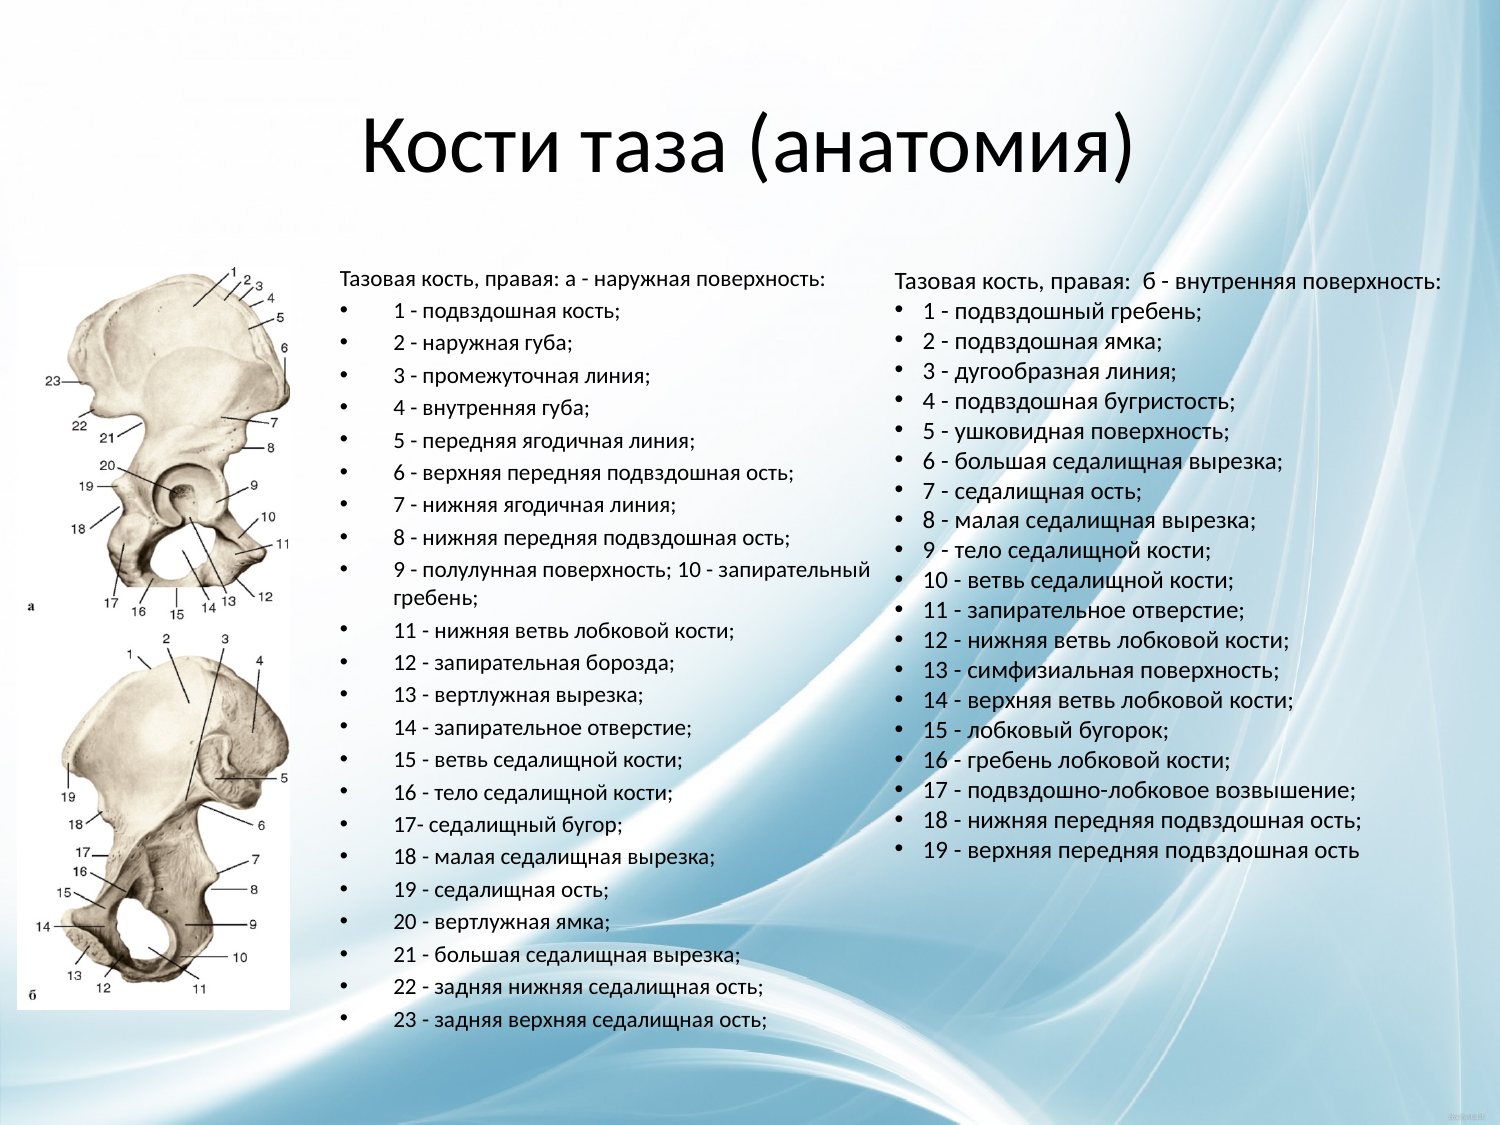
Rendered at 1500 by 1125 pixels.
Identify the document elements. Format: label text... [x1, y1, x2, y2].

text_box Тазовая кость, правая: б - внутренняя поверхность: 1 - подвздошный гребень; 2 - подвздошная ямка; 3 - дугообразная линия; 4 - подвздошная бугристость; 5 - ушковидная поверхность; 6 - большая седалищная вырезка; 7 - седалищная ость; 8 - малая седалищная вырезка; 9 - тело седалищной кости; 10 - ветвь седалищной кости; 11 - запирательное отверстие; 12 - нижняя ветвь лобковой кости; 13 - симфизиальная поверхность; 14 - верхняя ветвь лобковой кости; 15 - лобковый бугорок; 16 - гребень лобковой кости; 17 - подвздошно-лобковое возвышение; 18 - нижняя передняя подвздошная ость; 19 - верхняя передняя подвздошная ость [879, 257, 1500, 921]
picture [0, 0, 1500, 1125]
list Тазовая кость, правая: а - наружная поверхность: 1 - подвздошная кость; 2 - наружная губа; 3 - промежуточная линия; 4 - внутренняя губа; 5 - передняя ягодичная линия; 6 - верхняя передняя подвздошная ость; 7 - нижняя ягодичная линия; 8 - нижняя передняя подвздошная ость; 9 - полулунная поверхность; 10 - запирательный гребень; 11 - нижняя ветвь лобковой кости; 12 - запирательная борозда; 13 - вертлужная вырезка; 14 - запирательное отверстие; 15 - ветвь седалищной кости; 16 - тело седалищной кости; 17- седалищный бугор; 18 - малая седалищная вырезка; 19 - седалищная ость; 20 - вертлужная ямка; 21 - большая седалищная вырезка; 22 - задняя нижняя седалищная ость; 23 - задняя верхняя седалищная ость; [324, 255, 903, 1083]
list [17, 266, 290, 1010]
title Кости таза (анатомия) [75, 45, 1425, 233]
